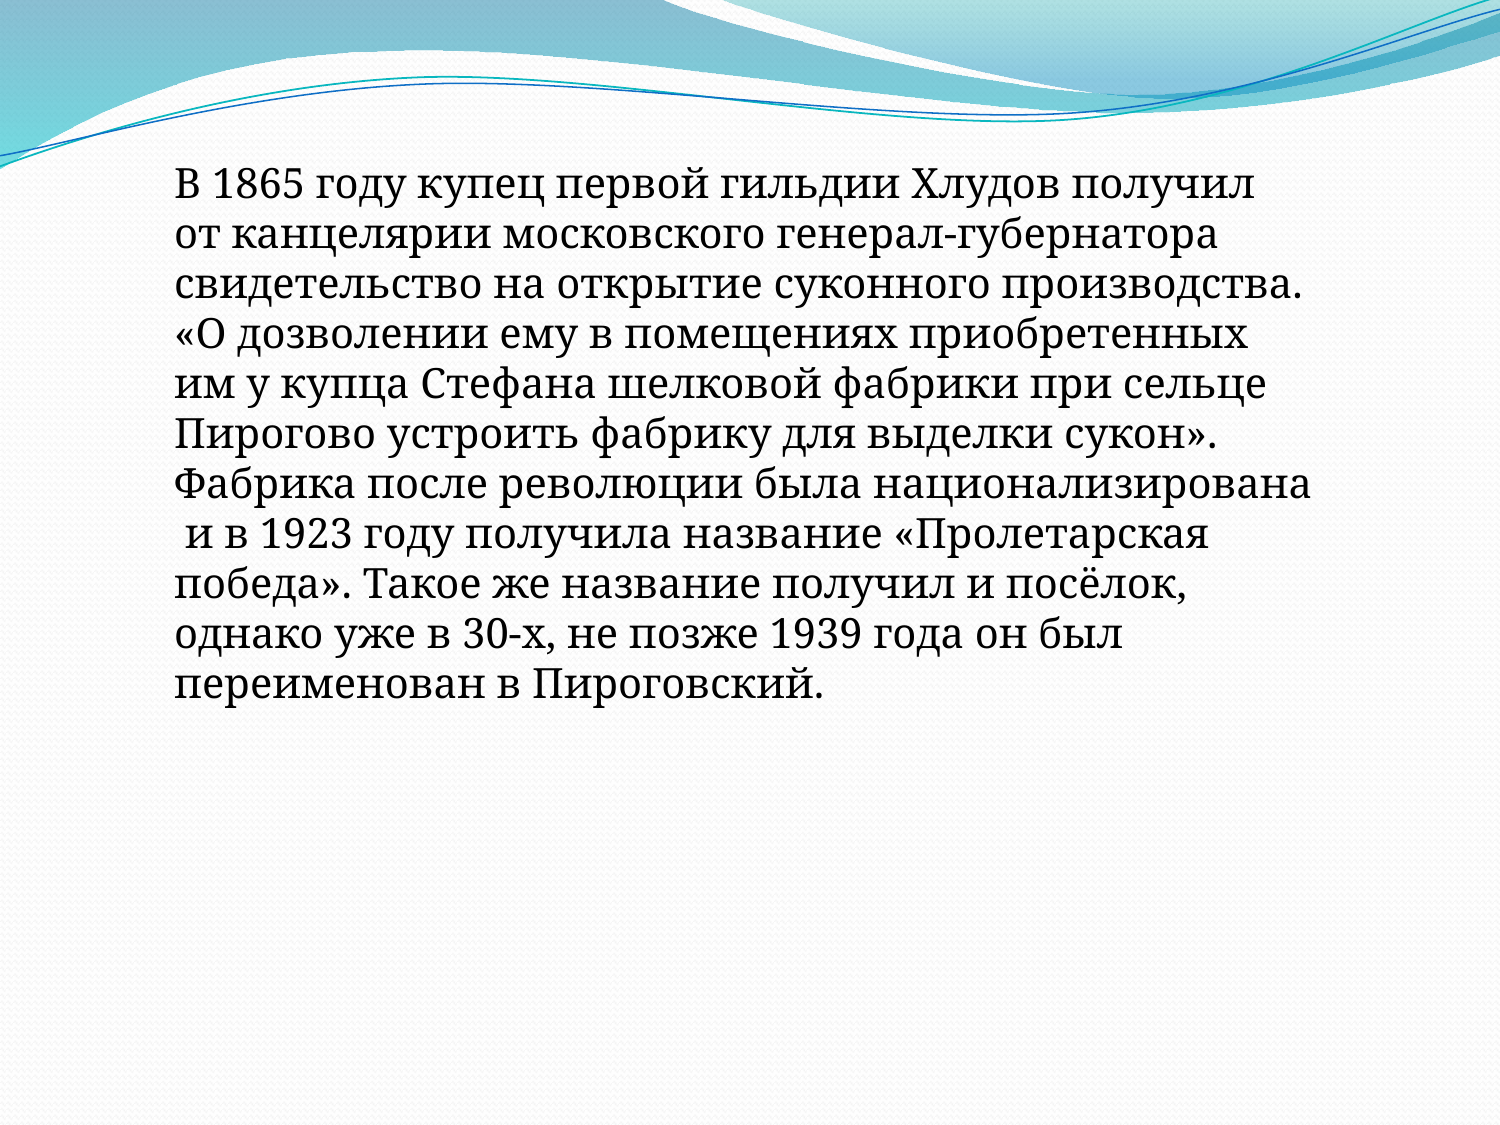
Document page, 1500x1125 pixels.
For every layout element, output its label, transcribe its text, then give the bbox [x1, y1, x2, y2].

text_box В 1865 году купец первой гильдии Хлудов получил от канцелярии московского генерал-губернатора свидетельство на открытие суконного производства. «О дозволении ему в помещениях приобретенных им у купца Стефана шелковой фабрики при сельце Пирогово устроить фабрику для выделки сукон». Фабрика после революции была национализирована и в 1923 году получила название «Пролетарская победа». Такое же название получил и посёлок, однако уже в 30-х, не позже 1939 года он был переименован в Пироговский. [159, 149, 1329, 714]
